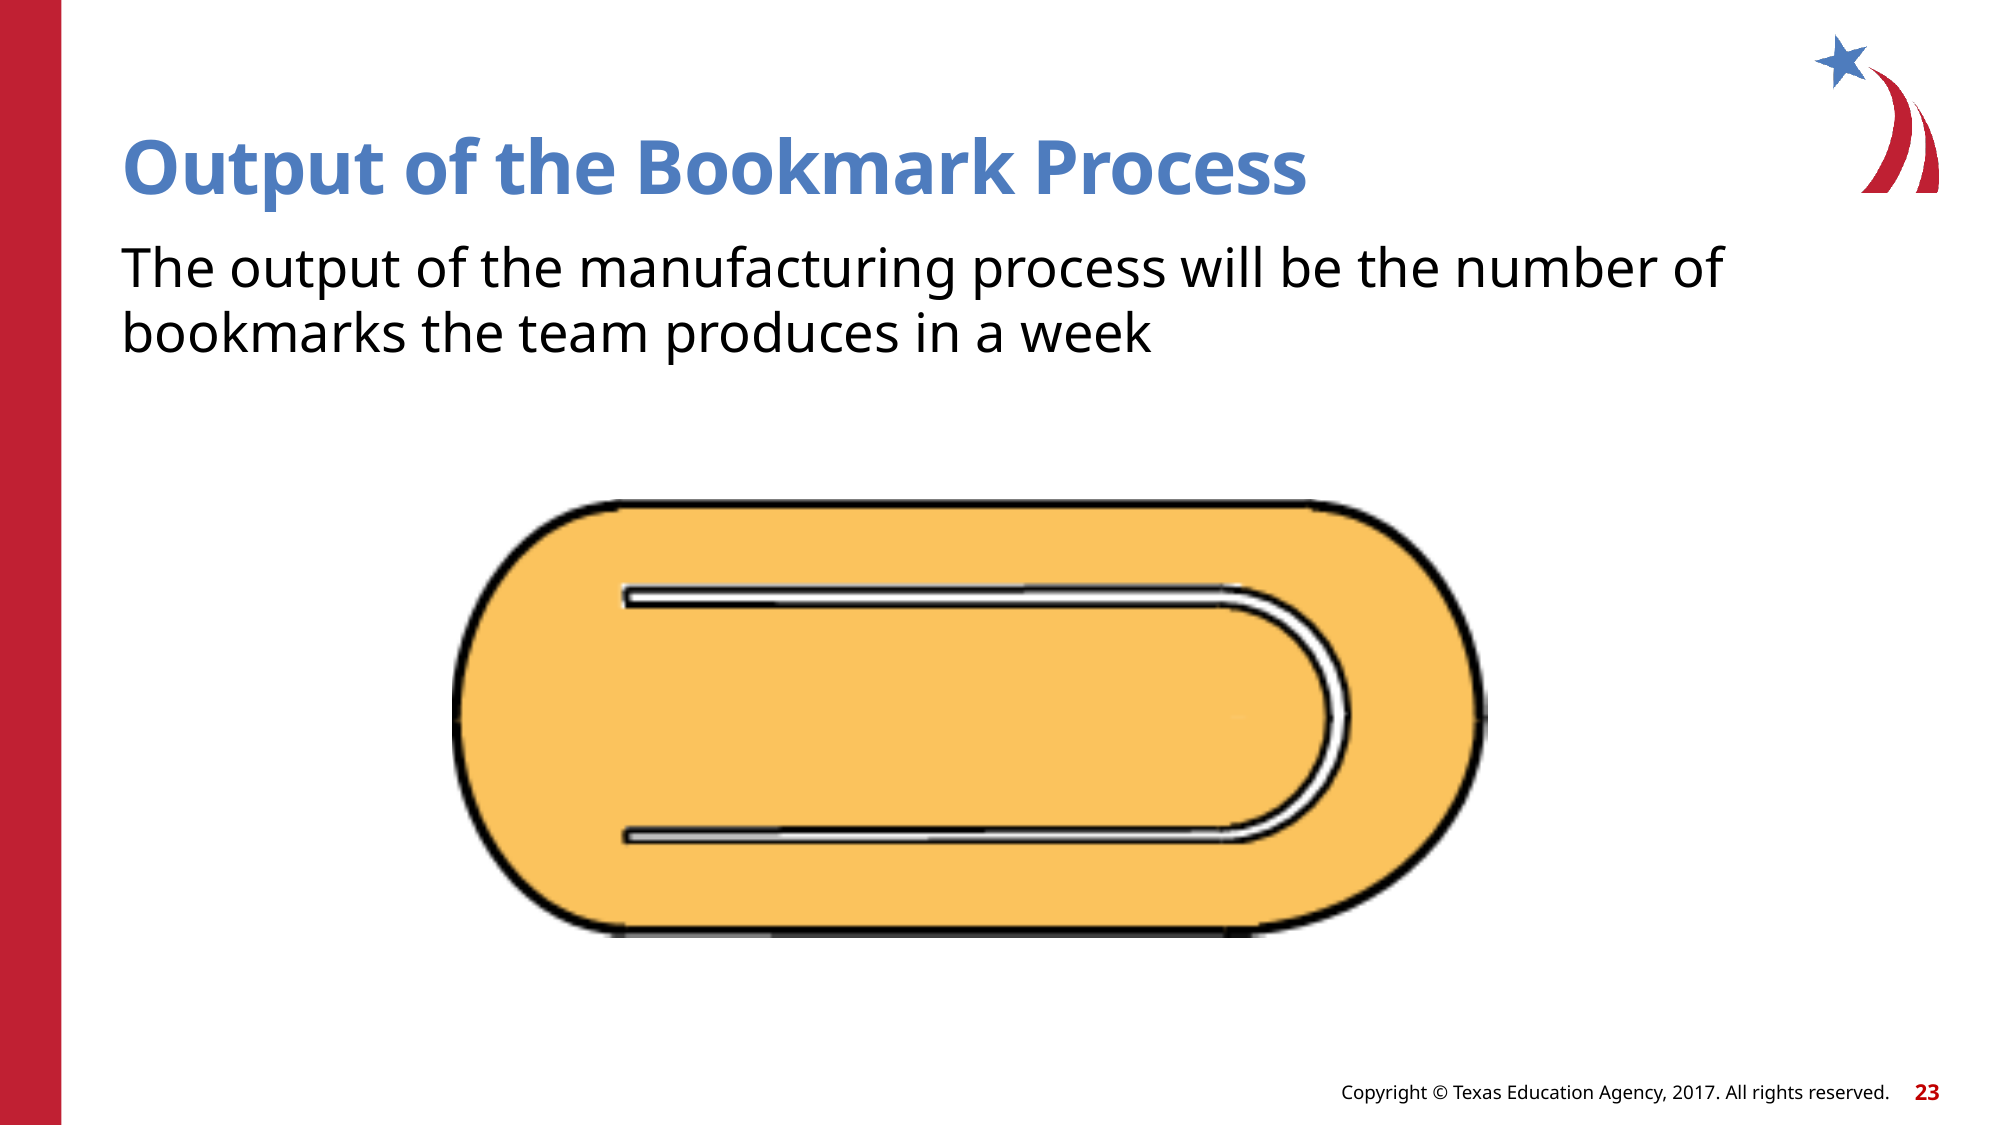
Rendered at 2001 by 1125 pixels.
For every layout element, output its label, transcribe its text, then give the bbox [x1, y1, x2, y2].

picture [452, 499, 1488, 938]
list The output of the manufacturing process will be the number of bookmarks the team produces in a week [121, 233, 1936, 1010]
picture [1814, 34, 1939, 193]
title Output of the Bookmark Process [121, 66, 1772, 211]
